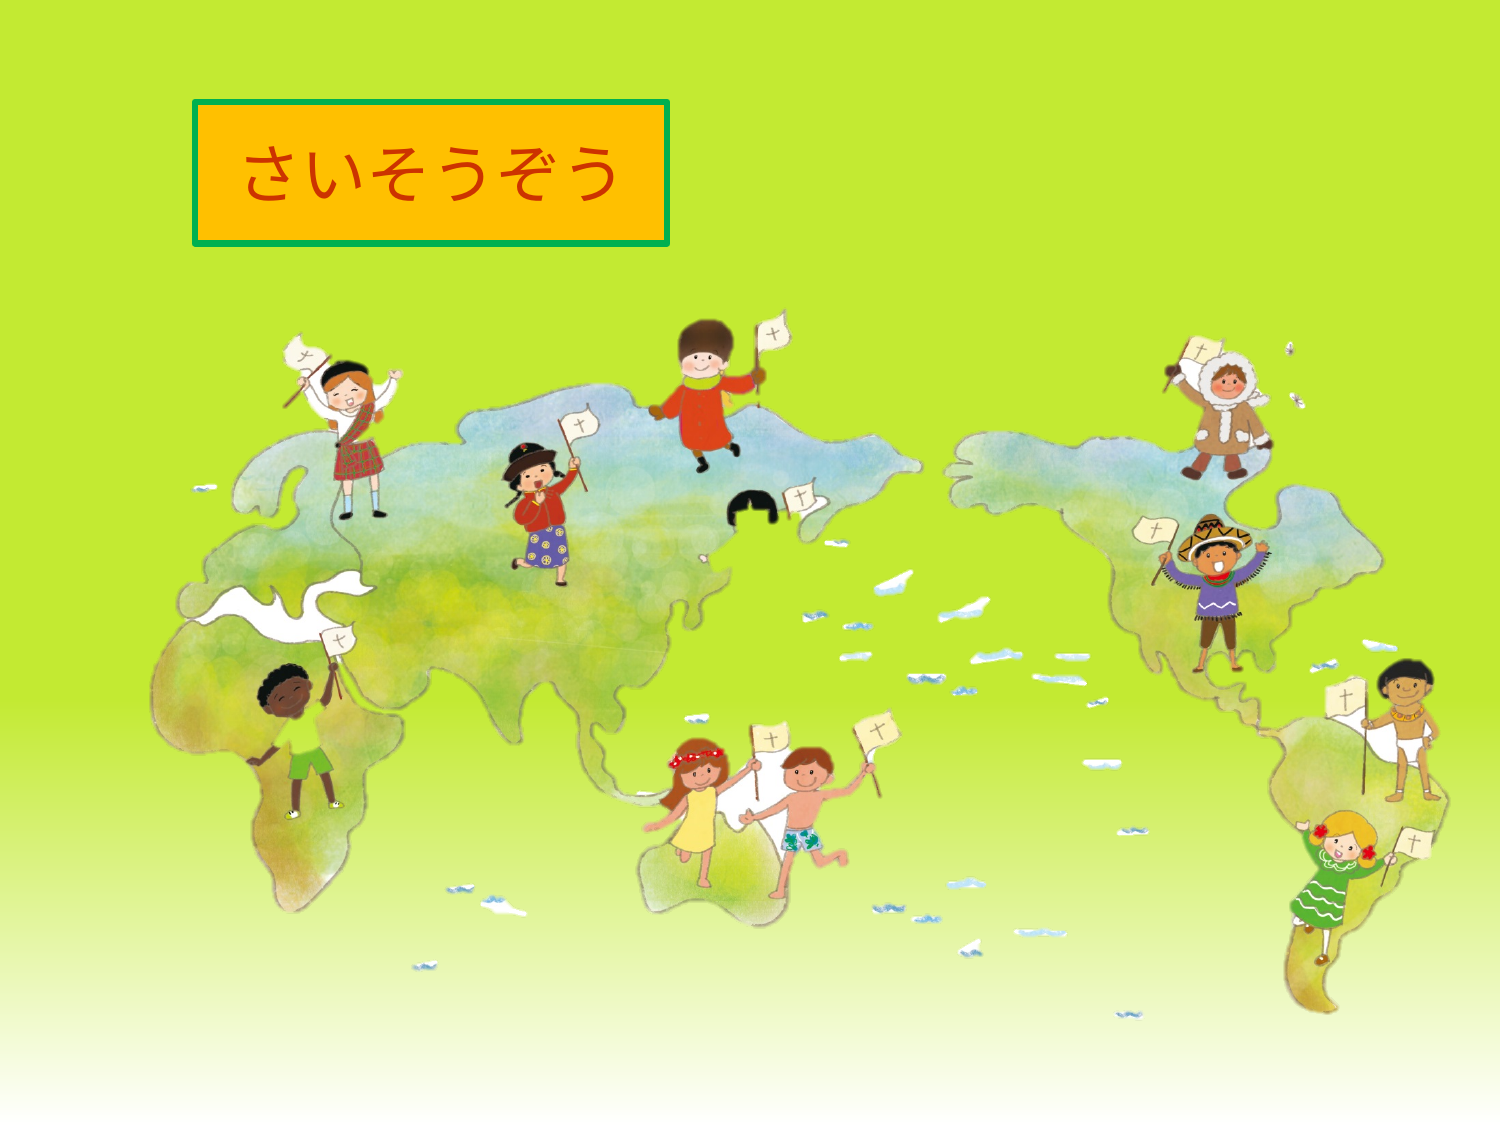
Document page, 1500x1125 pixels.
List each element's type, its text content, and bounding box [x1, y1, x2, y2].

picture [97, 174, 1500, 1125]
subtitle さいそうぞう [194, 101, 668, 173]
